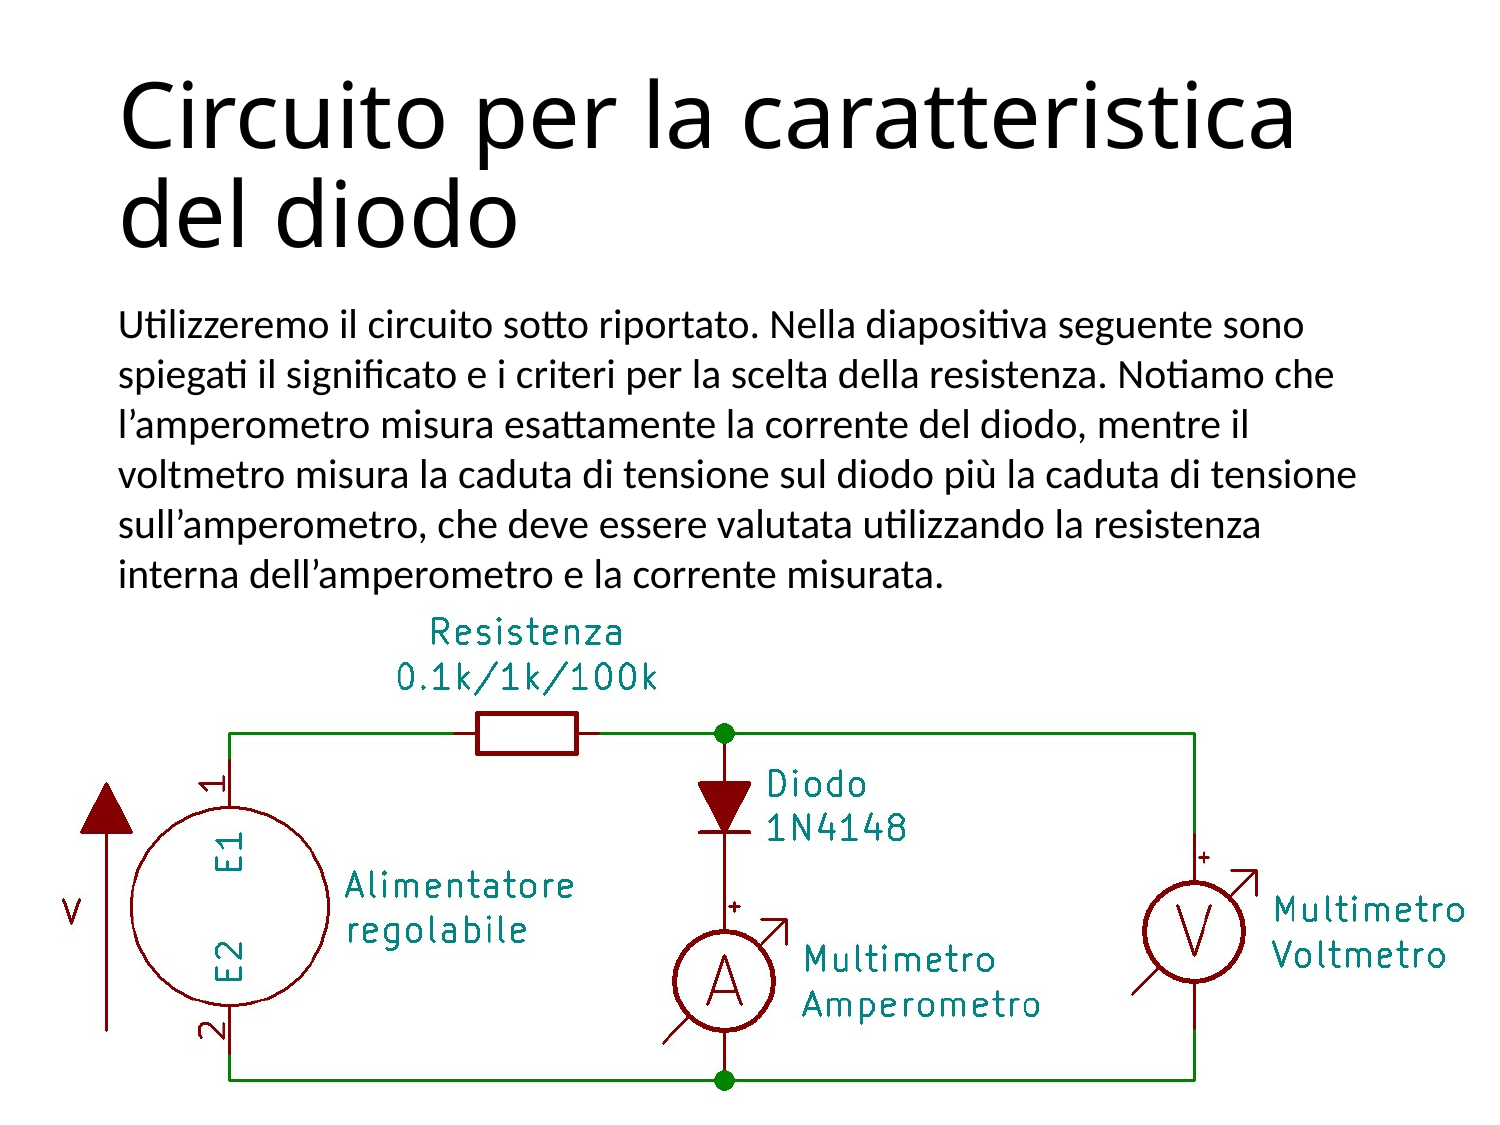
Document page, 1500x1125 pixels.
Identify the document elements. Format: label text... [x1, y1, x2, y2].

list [44, 607, 1472, 1099]
title Circuito per la caratteristica del diodo [103, 59, 1397, 278]
text_box Utilizzeremo il circuito sotto riportato. Nella diapositiva seguente sono spiegati il significato e i criteri per la scelta della resistenza. Notiamo che l’amperometro misura esattamente la corrente del diodo, mentre il voltmetro misura la caduta di tensione sul diodo più la caduta di tensione sull’amperometro, che deve essere valutata utilizzando la resistenza interna dell’amperometro e la corrente misurata. [103, 289, 1397, 605]
